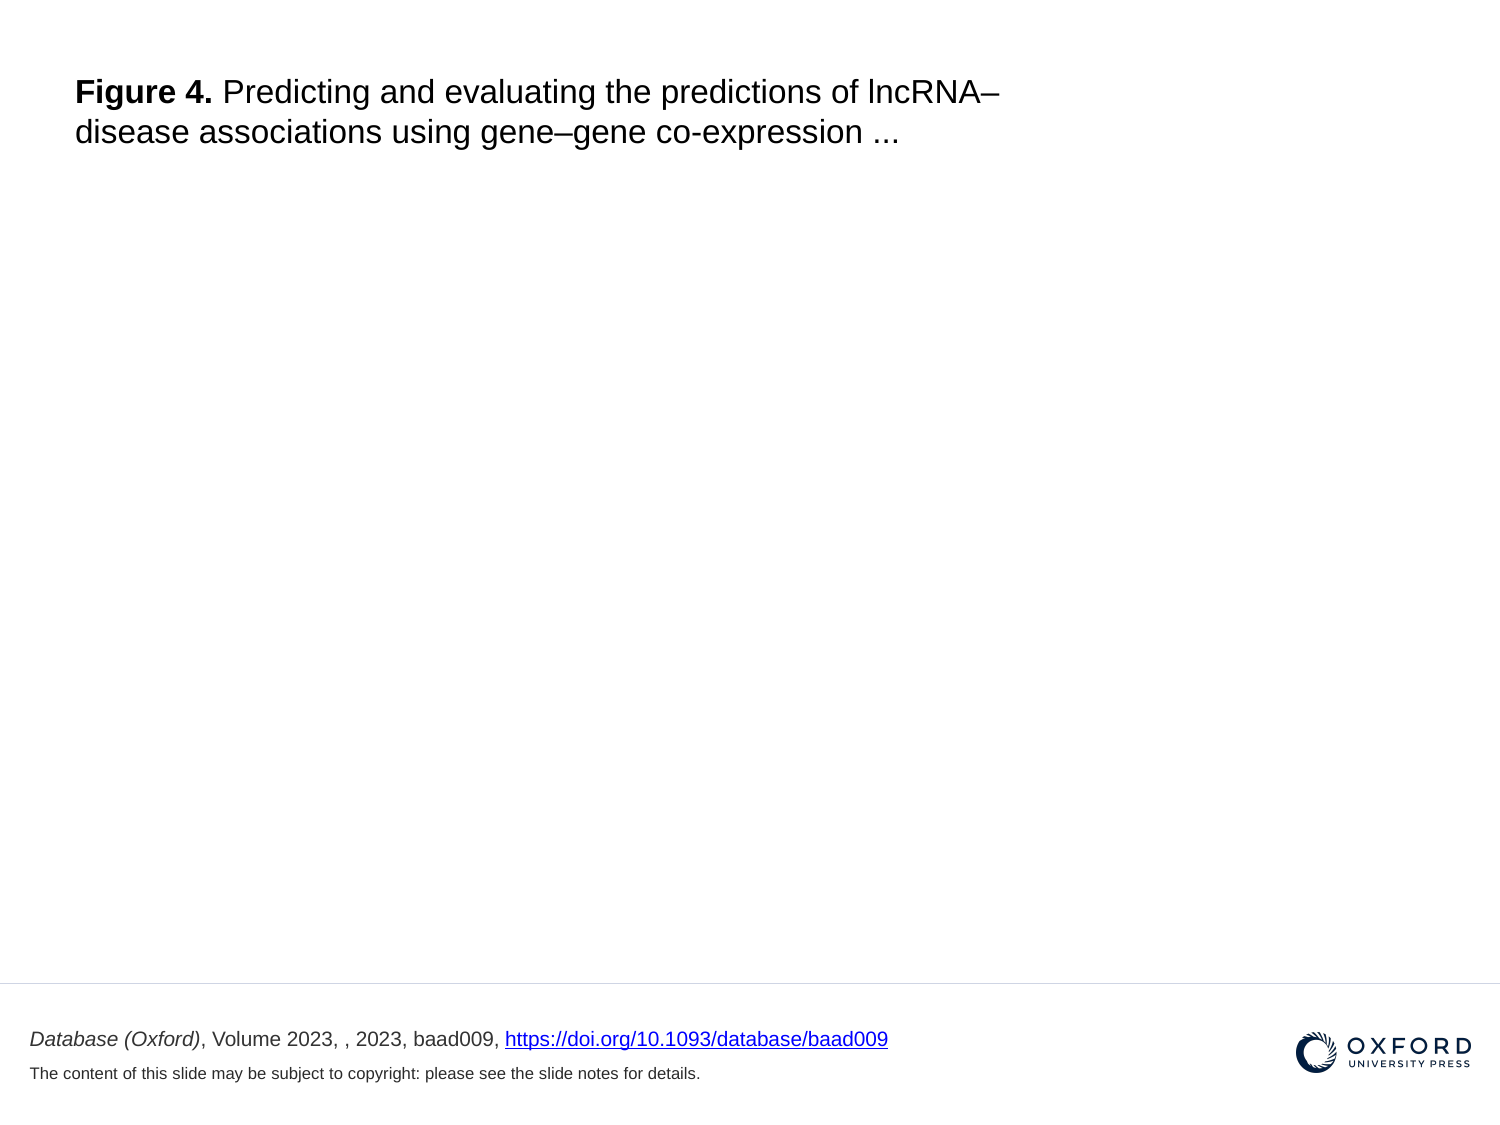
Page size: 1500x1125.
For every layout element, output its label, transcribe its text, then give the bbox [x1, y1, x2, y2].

picture [1296, 1032, 1471, 1073]
title Figure 4. Predicting and evaluating the predictions of lncRNA–disease associations using gene–gene co-expression ... [75, 69, 1078, 171]
footer Database (Oxford), Volume 2023, , 2023, baad009, https://doi.org/10.1093/database/baad009 The content of this slide may be subject to copyright: please see the slide notes for details. [0, 983, 1260, 1125]
